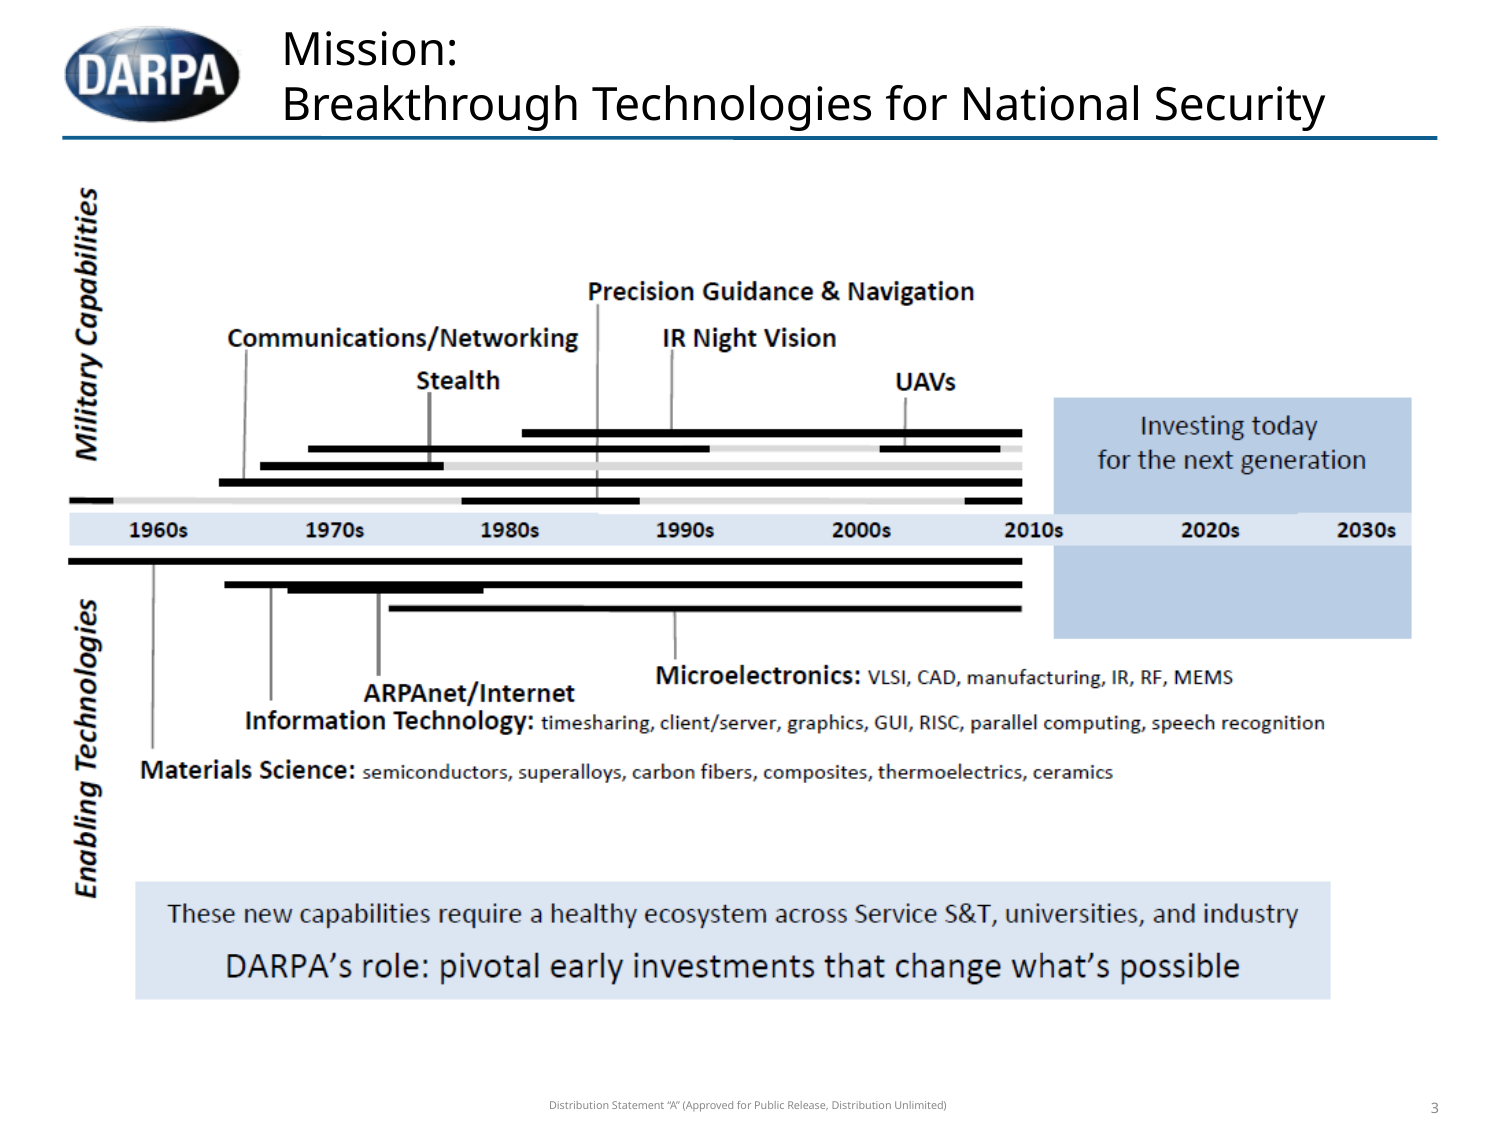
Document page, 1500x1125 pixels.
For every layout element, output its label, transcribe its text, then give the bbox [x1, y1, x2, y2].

picture [63, 21, 242, 129]
text_box Distribution Statement “A” (Approved for Public Release, Distribution Unlimited) [218, 1074, 1282, 1124]
slide_number 3 [1329, 1074, 1455, 1123]
picture [56, 140, 1431, 1039]
title Mission: Breakthrough Technologies for National Security [266, 24, 1365, 125]
